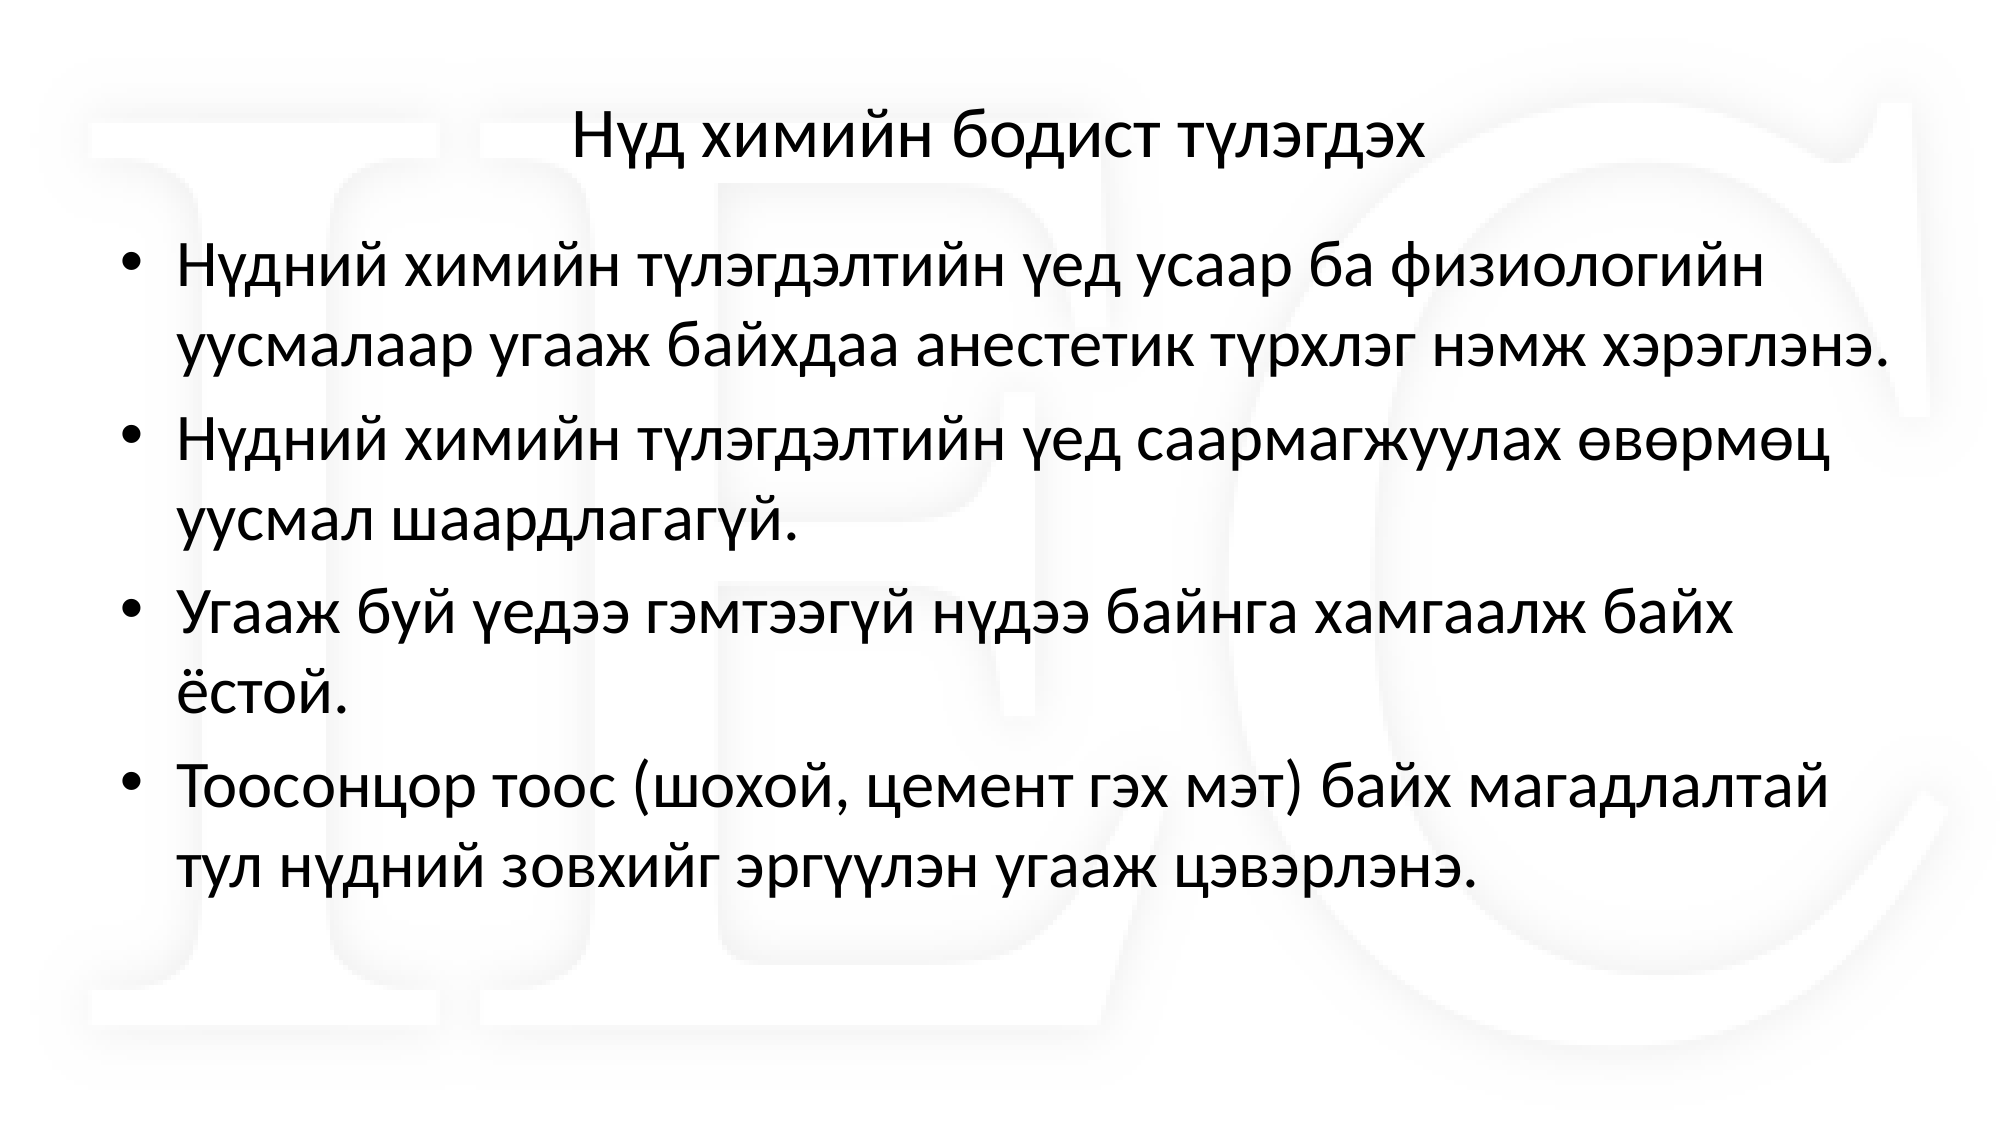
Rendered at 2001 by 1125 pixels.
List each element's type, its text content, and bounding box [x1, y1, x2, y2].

title Нүд химийн бодист түлэгдэх [99, 78, 1900, 266]
list Нүдний химийн түлэгдэлтийн үед усаар ба физиологийн уусмалаар угааж байхдаа анестетик түрхлэг нэмж хэрэглэнэ. Нүдний химийн түлэгдэлтийн үед саармагжуулах өвөрмөц уусмал шаардлагагүй. Угааж буй үедээ гэмтээгүй нүдээ байнга хамгаалж байх ёстой. Тоосонцор тоос (шохой, цемент гэх мэт) байх магадлалтай тул нүдний зовхийг эргүүлэн угааж цэвэрлэнэ. [104, 212, 1936, 1012]
